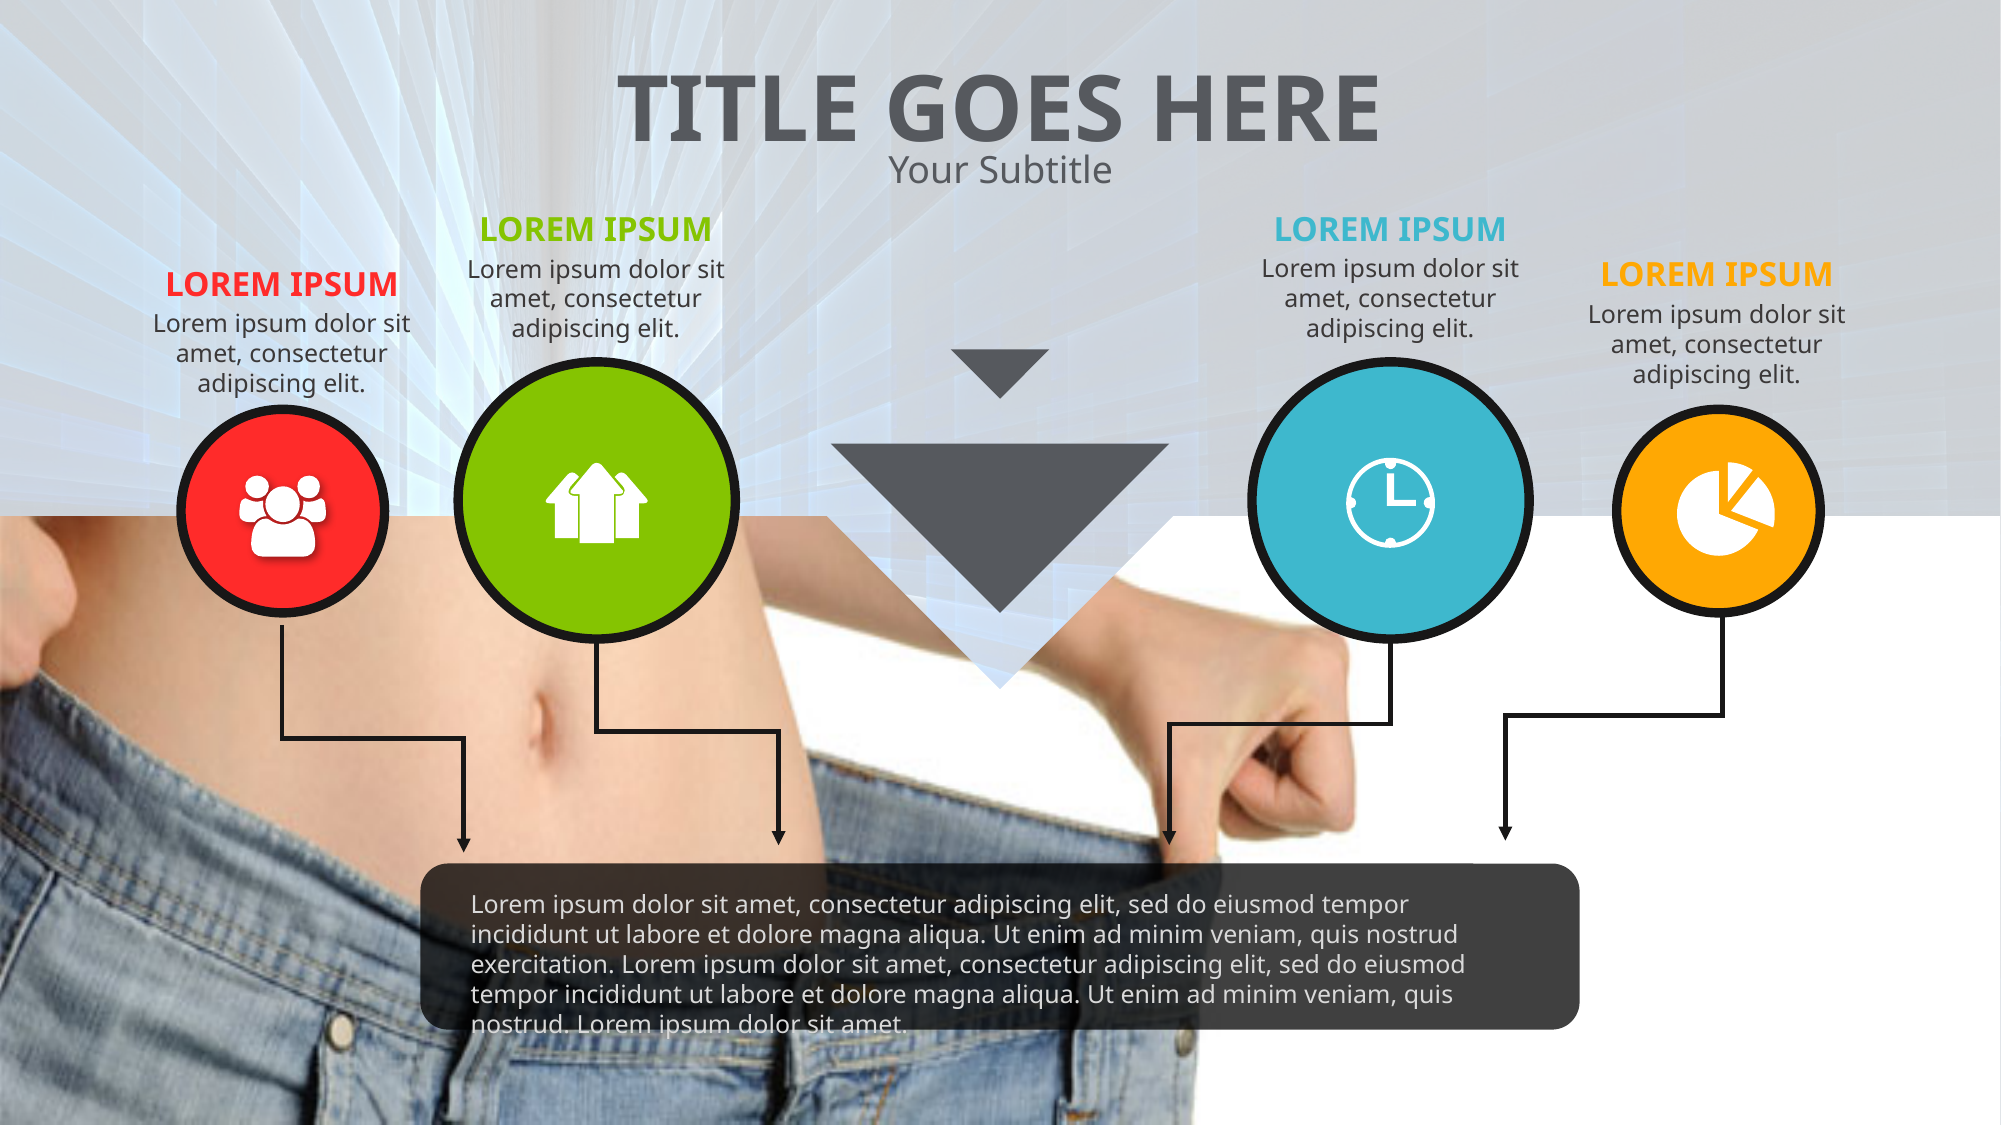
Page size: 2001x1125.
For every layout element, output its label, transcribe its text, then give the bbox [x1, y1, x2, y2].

text_box LOREM IPSUM Lorem ipsum dolor sit amet, consectetur adipiscing elit. [1567, 248, 1867, 394]
text_box [1615, 408, 1822, 612]
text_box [548, 42, 1452, 199]
text_box [948, 348, 1052, 401]
text_box [1250, 360, 1531, 640]
text_box LOREM IPSUM Lorem ipsum dolor sit amet, consectetur adipiscing elit. [446, 203, 747, 348]
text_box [573, 640, 802, 823]
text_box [1488, 606, 1739, 824]
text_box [420, 863, 1580, 1030]
text_box [245, 475, 300, 523]
text_box [457, 360, 737, 640]
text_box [544, 462, 650, 544]
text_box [1158, 613, 1401, 835]
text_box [1346, 457, 1435, 548]
text_box [297, 475, 320, 499]
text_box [258, 647, 487, 830]
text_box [1677, 462, 1775, 556]
text_box [239, 498, 326, 557]
text_box LOREM IPSUM Lorem ipsum dolor sit amet, consectetur adipiscing elit. [131, 258, 432, 403]
text_box LOREM IPSUM Lorem ipsum dolor sit amet, consectetur adipiscing elit. [1240, 203, 1541, 348]
text_box [179, 408, 386, 614]
text_box [828, 442, 1172, 615]
text_box [0, 515, 2000, 1125]
